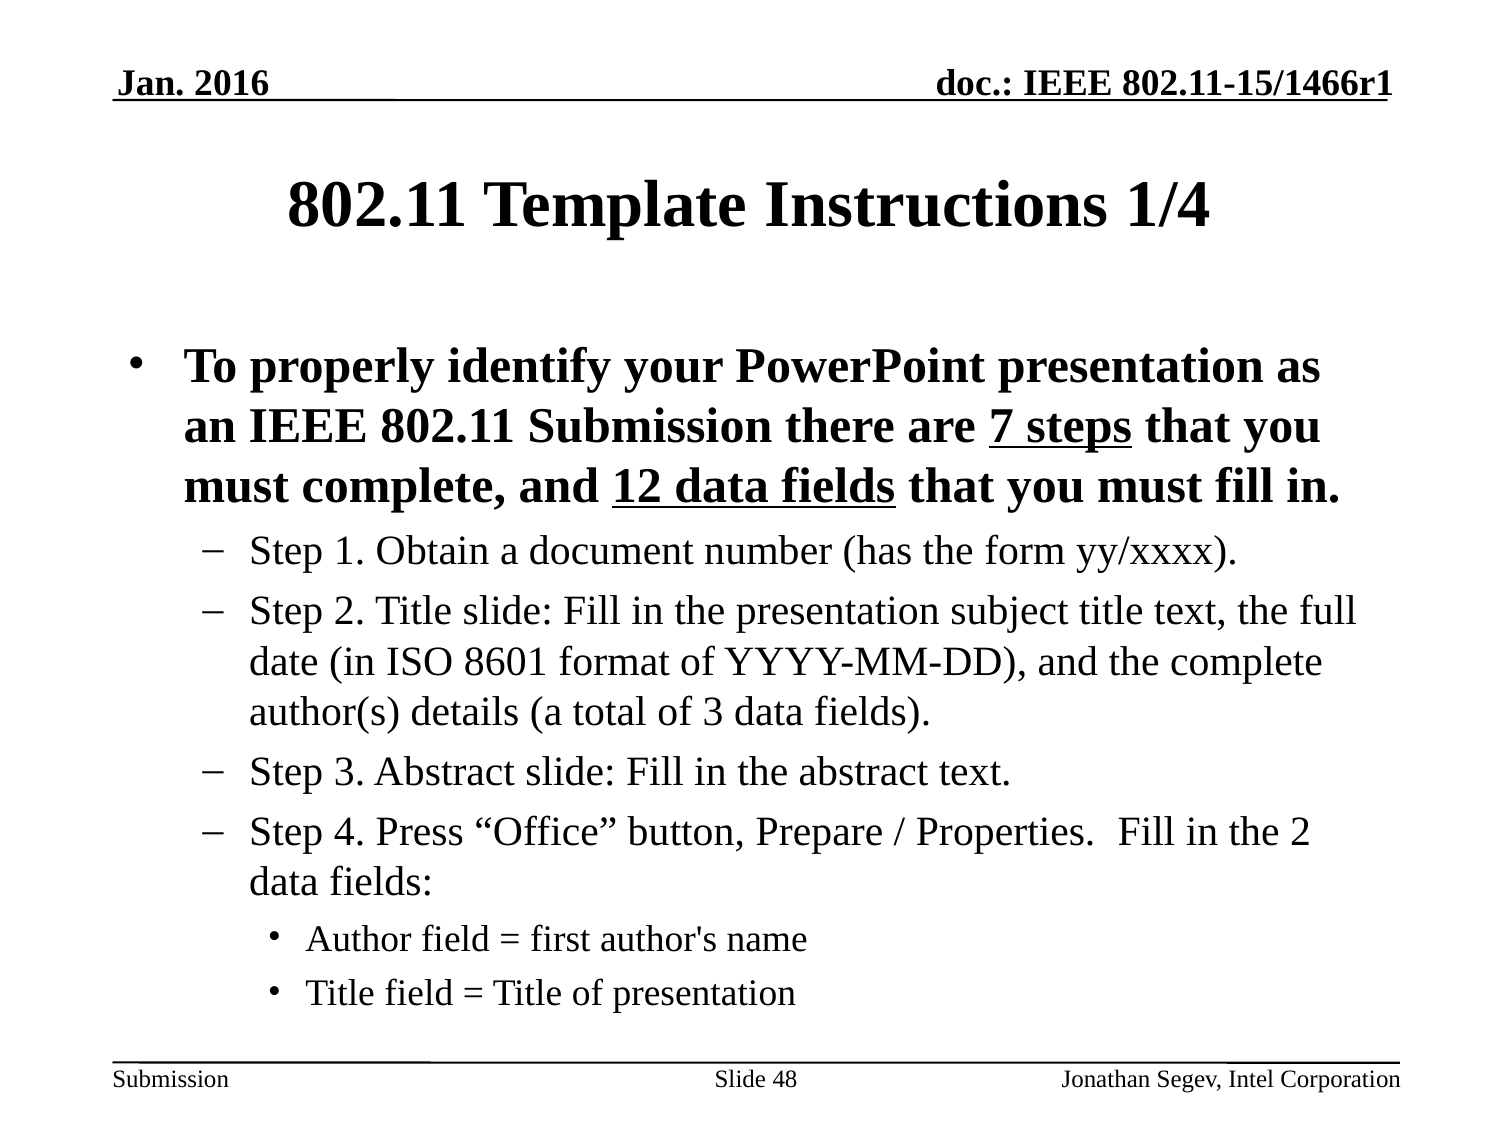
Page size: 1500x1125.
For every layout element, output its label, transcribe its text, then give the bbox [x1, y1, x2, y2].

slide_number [116, 58, 507, 104]
footer Jonathan Segev, Intel Corporation [984, 1061, 1402, 1091]
list To properly identify your PowerPoint presentation as an IEEE 802.11 Submission there are 7 steps that you must complete, and 12 data fields that you must fill in. Step 1. Obtain a document number (has the form yy/xxxx). Step 2. Title slide: Fill in the presentation subject title text, the full date (in ISO 8601 format of YYYY-MM-DD), and the complete author(s) details (a total of 3 data fields). Step 3. Abstract slide: Fill in the abstract text. Step 4. Press “Office” button, Prepare / Properties. Fill in the 2 data fields: Author field = first author's name Title field = Title of presentation [112, 324, 1388, 1032]
title 802.11 Template Instructions 1/4 [112, 112, 1388, 288]
slide_number Slide 48 [712, 1061, 800, 1123]
